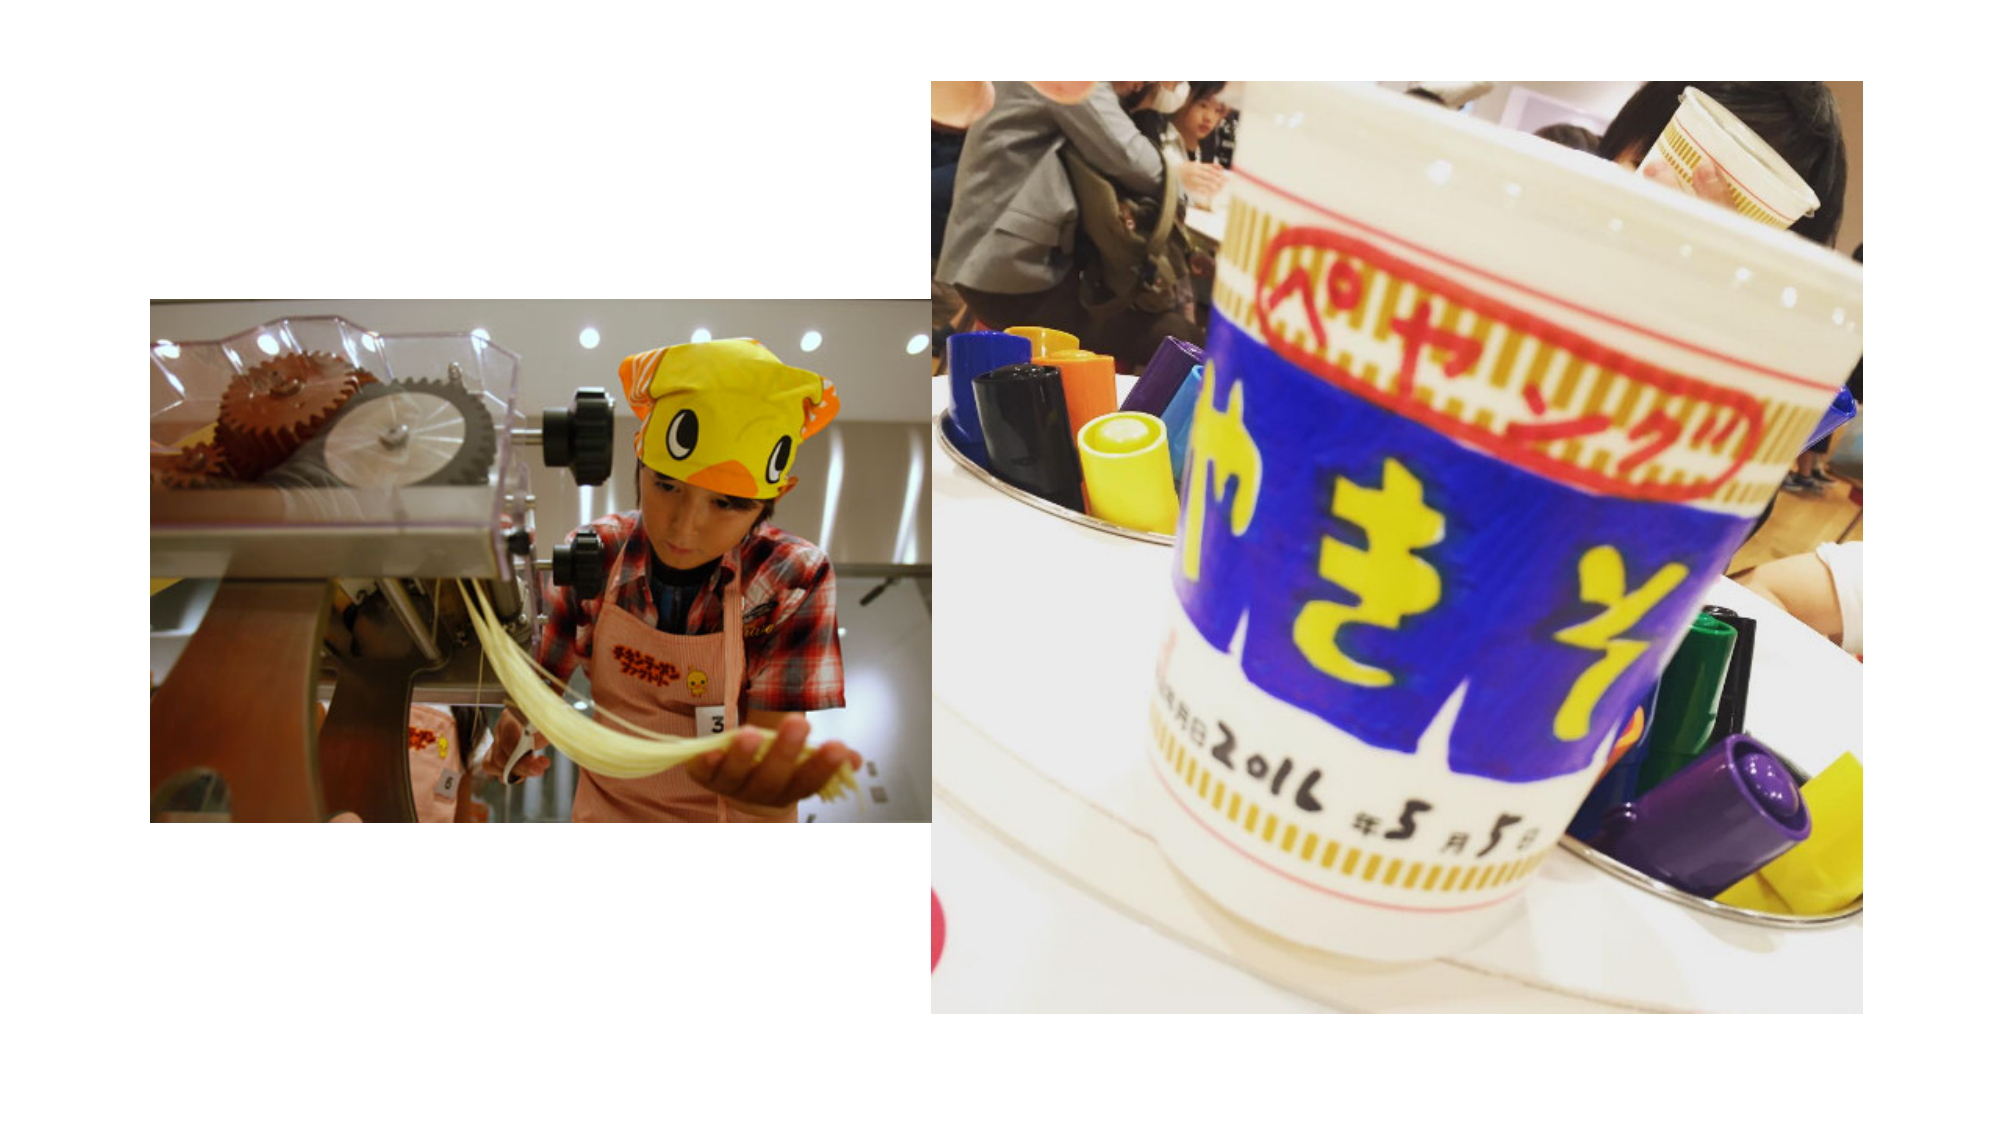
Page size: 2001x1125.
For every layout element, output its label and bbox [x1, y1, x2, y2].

picture [149, 81, 1863, 1014]
